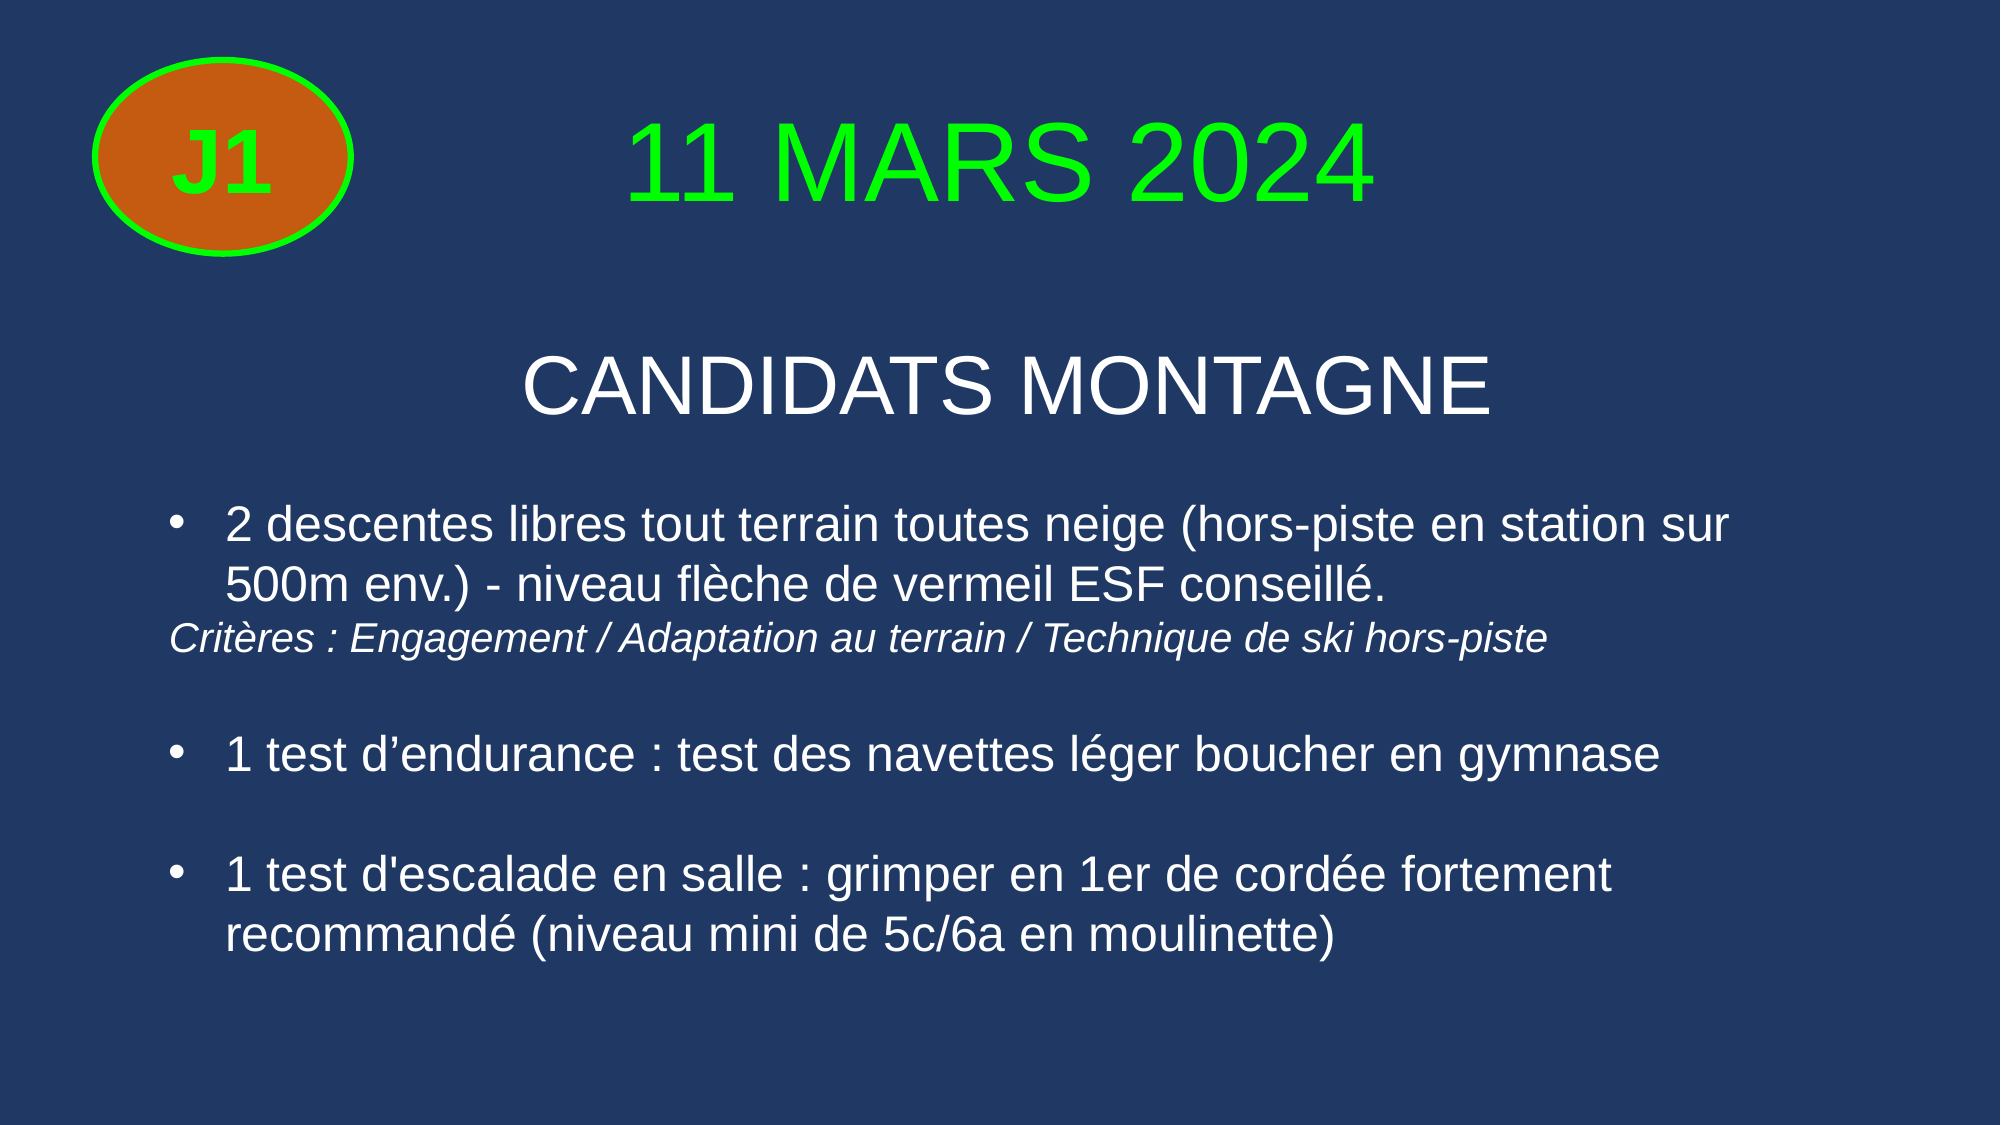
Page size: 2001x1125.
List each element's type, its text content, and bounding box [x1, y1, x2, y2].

text_box candidats Montagne 2 descentes libres tout terrain toutes neige (hors-piste en station sur 500m env.) - niveau flèche de vermeil ESF conseillé. Critères : Engagement / Adaptation au terrain / Technique de ski hors-piste 1 test d’endurance : test des navettes léger boucher en gymnase 1 test d'escalade en salle : grimper en 1er de cordée fortement recommandé (niveau mini de 5c/6a en moulinette) [154, 323, 1846, 969]
text_box 11 MARS 2024 [307, 81, 1823, 231]
text_box J1 [94, 58, 352, 255]
